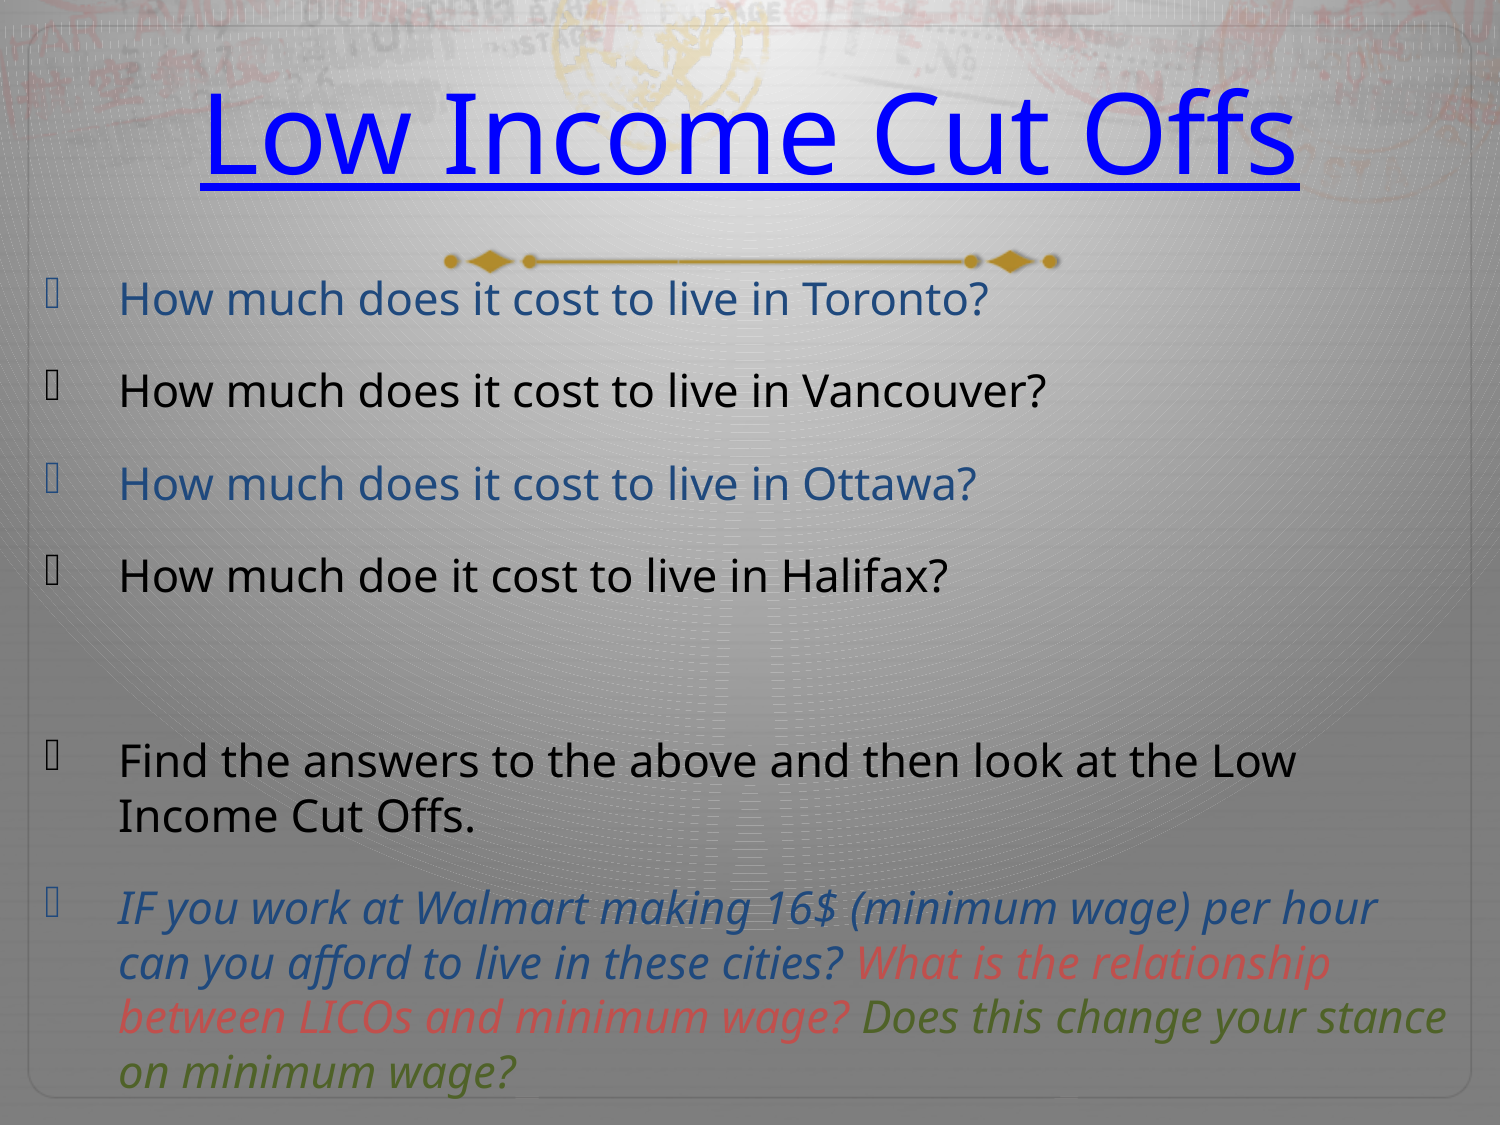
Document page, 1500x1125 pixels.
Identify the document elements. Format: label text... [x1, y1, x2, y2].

picture [0, 0, 1500, 1125]
title Low Income Cut Offs [93, 45, 1407, 233]
list How much does it cost to live in Toronto? How much does it cost to live in Vancouver? How much does it cost to live in Ottawa? How much doe it cost to live in Halifax? Find the answers to the above and then look at the Low Income Cut Offs. IF you work at Walmart making 16$ (minimum wage) per hour can you afford to live in these cities? What is the relationship between LICOs and minimum wage? Does this change your stance on minimum wage? [29, 262, 1476, 1108]
